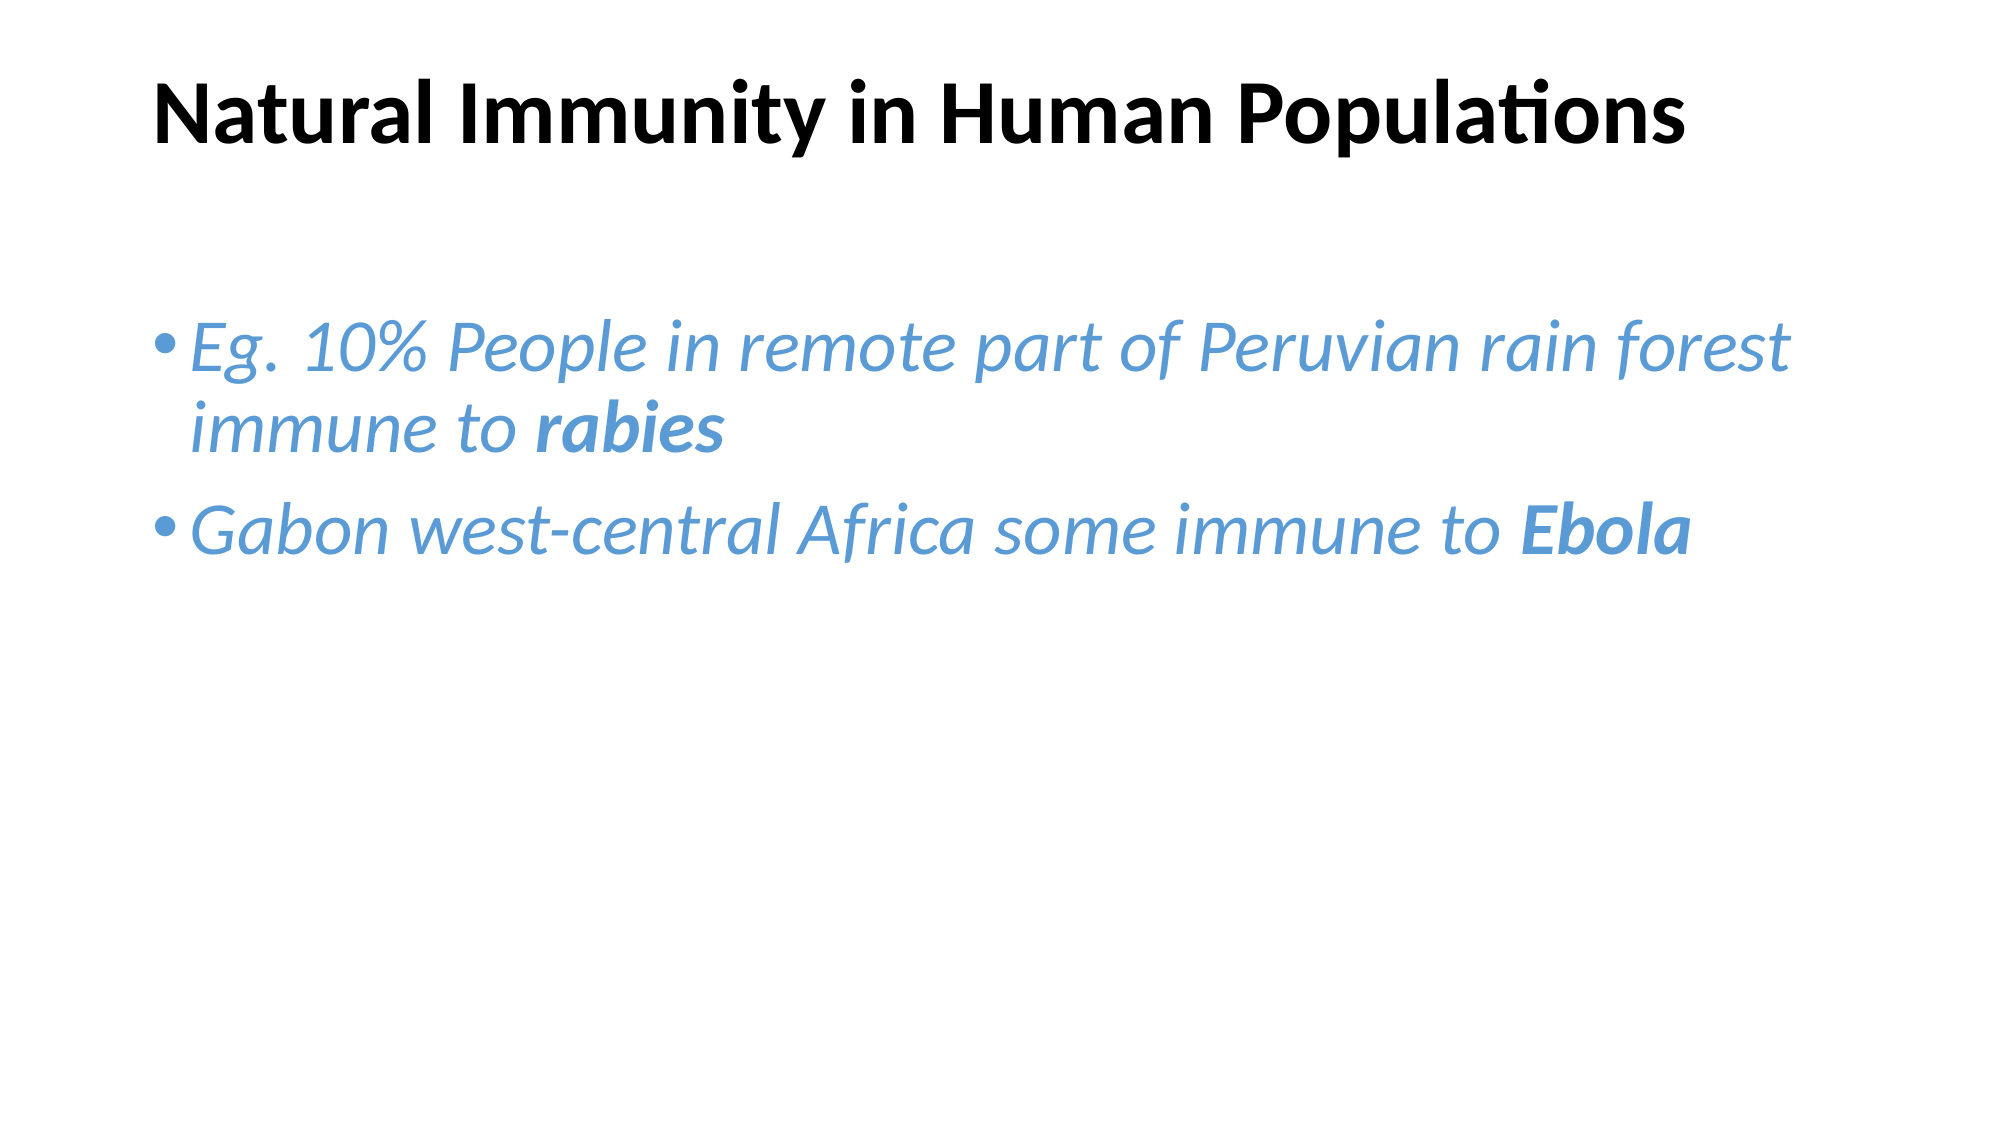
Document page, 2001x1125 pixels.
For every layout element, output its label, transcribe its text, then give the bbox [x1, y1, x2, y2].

title Natural Immunity in Human Populations [137, 59, 1863, 278]
list Eg. 10% People in remote part of Peruvian rain forest immune to rabies Gabon west-central Africa some immune to Ebola [137, 299, 1863, 1014]
